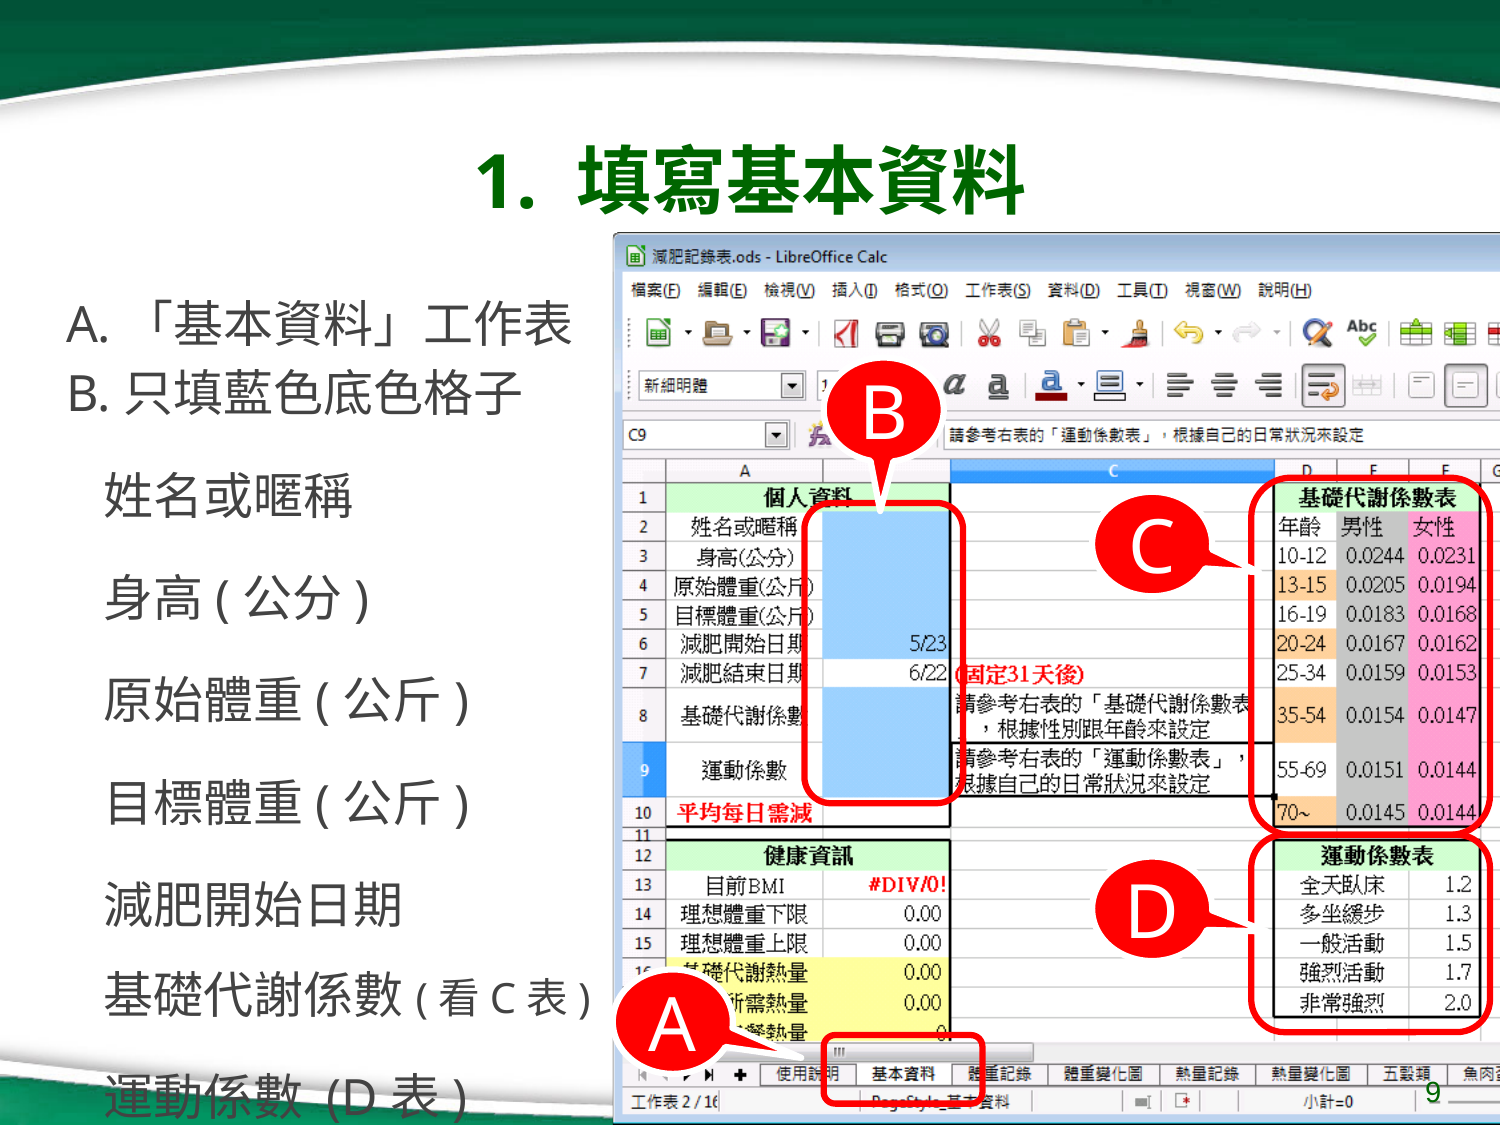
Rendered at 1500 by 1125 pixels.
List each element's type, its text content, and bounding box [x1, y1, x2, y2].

title 1. 填寫基本資料 [51, 112, 1449, 246]
picture [0, 0, 1500, 1125]
list A.「基本資料」工作表 B.只填藍色底色格子 姓名或暱稱 身高(公分) 原始體重(公斤) 目標體重(公斤) 減肥開始日期 基礎代謝係數(看C表) 運動係數 (D表) [51, 268, 607, 1000]
